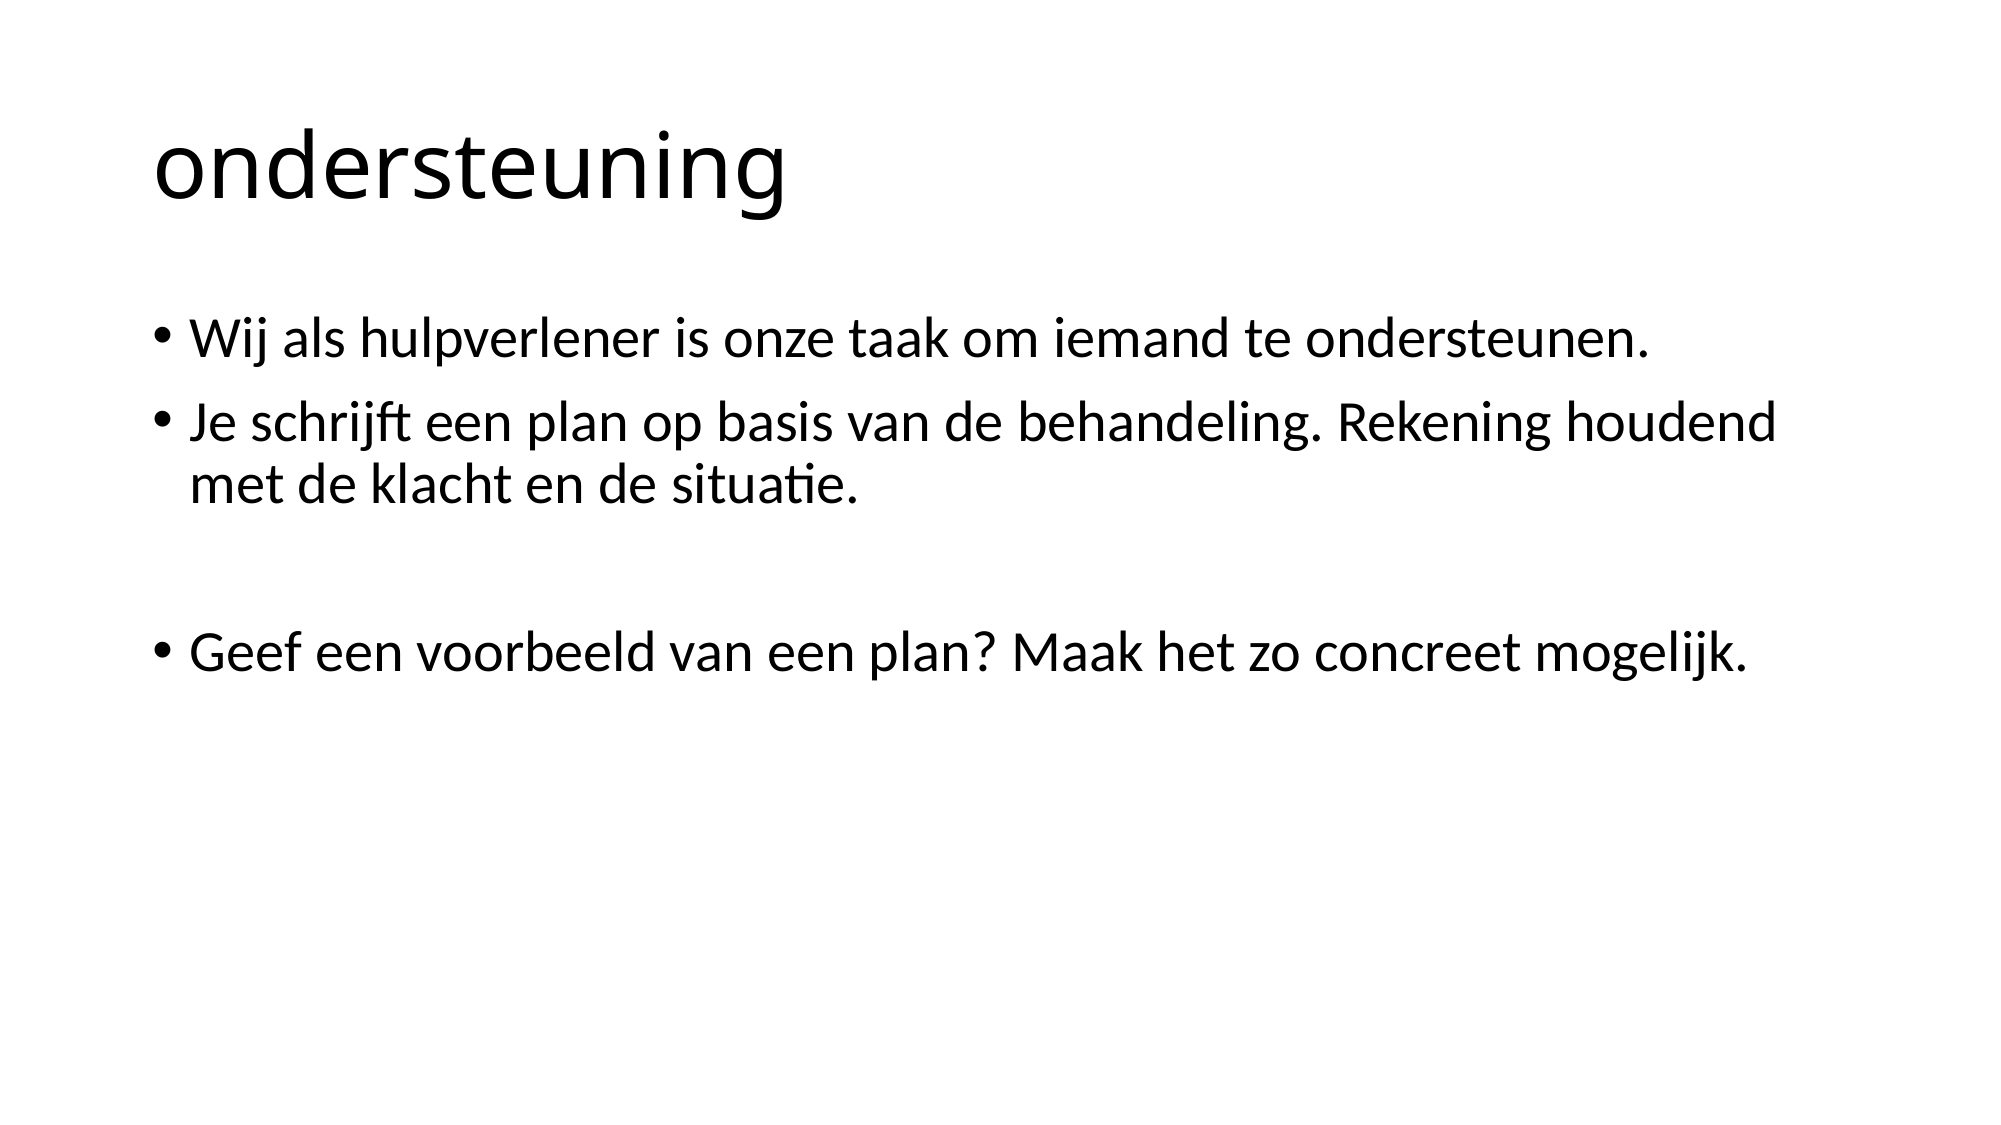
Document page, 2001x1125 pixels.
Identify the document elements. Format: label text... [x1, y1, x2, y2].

list Wij als hulpverlener is onze taak om iemand te ondersteunen. Je schrijft een plan op basis van de behandeling. Rekening houdend met de klacht en de situatie. Geef een voorbeeld van een plan? Maak het zo concreet mogelijk. [137, 299, 1863, 1014]
title ondersteuning [137, 59, 1863, 278]
